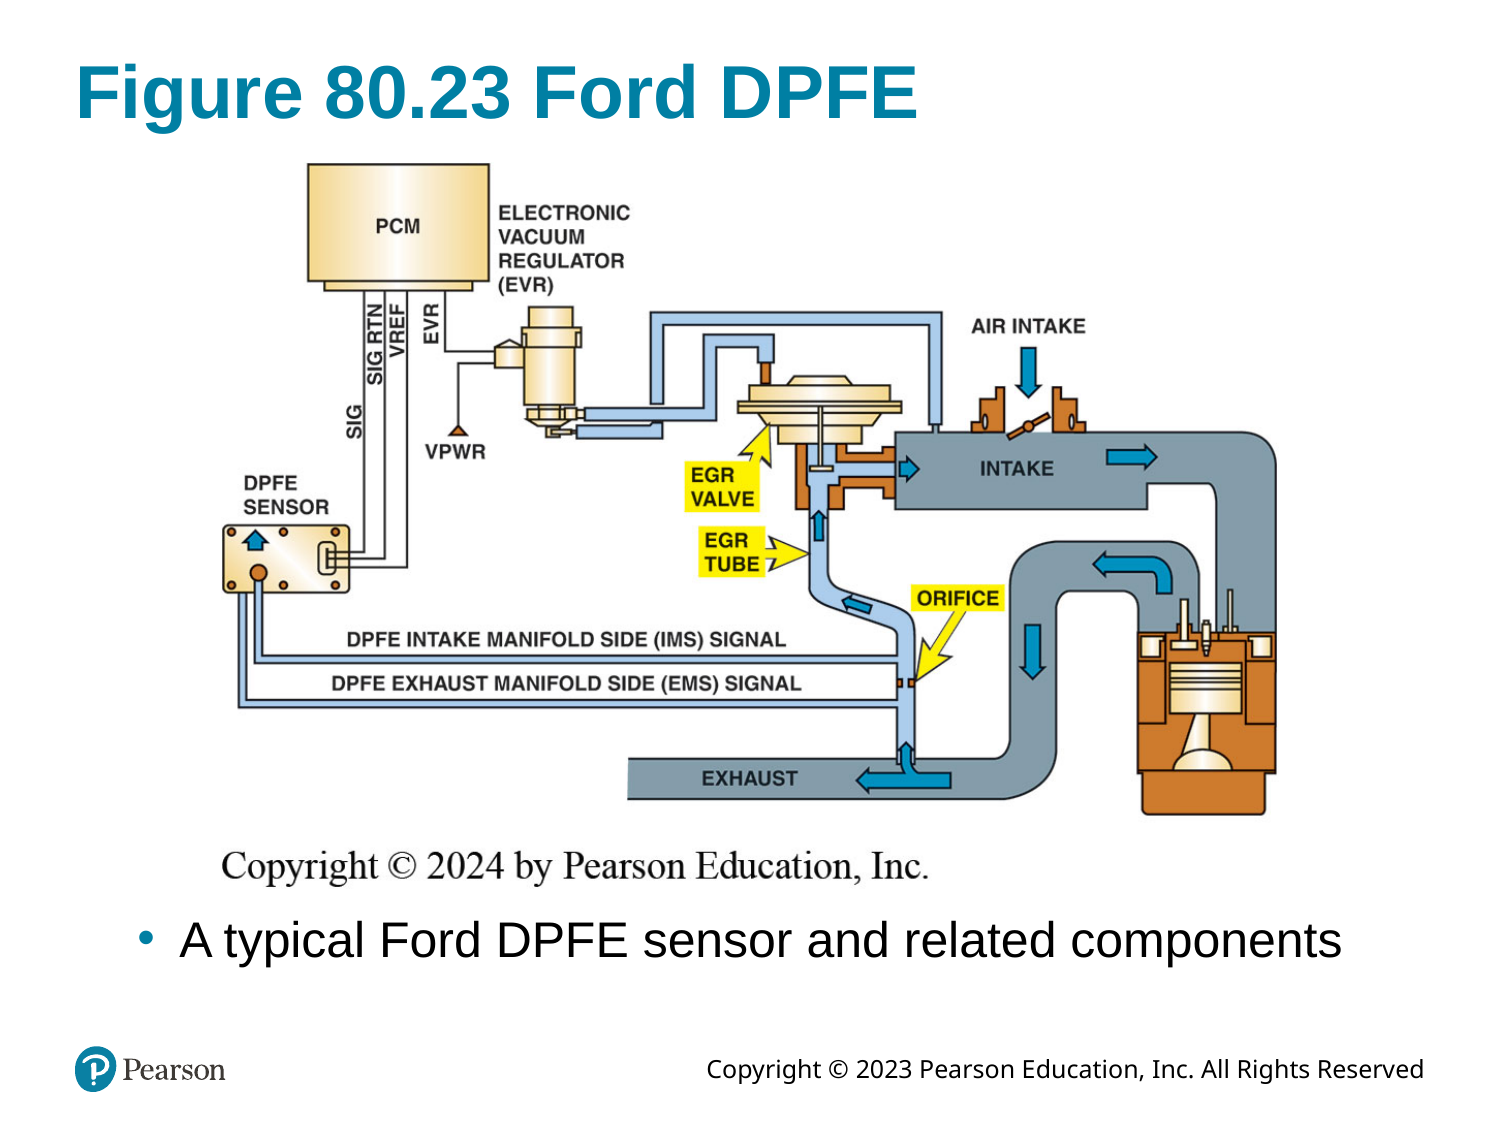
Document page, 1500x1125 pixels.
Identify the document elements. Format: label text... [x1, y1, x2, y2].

title Figure 80.23 Ford DPFE [75, 36, 1425, 143]
list A typical Ford DPFE sensor and related components [137, 900, 1363, 975]
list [221, 162, 1279, 890]
